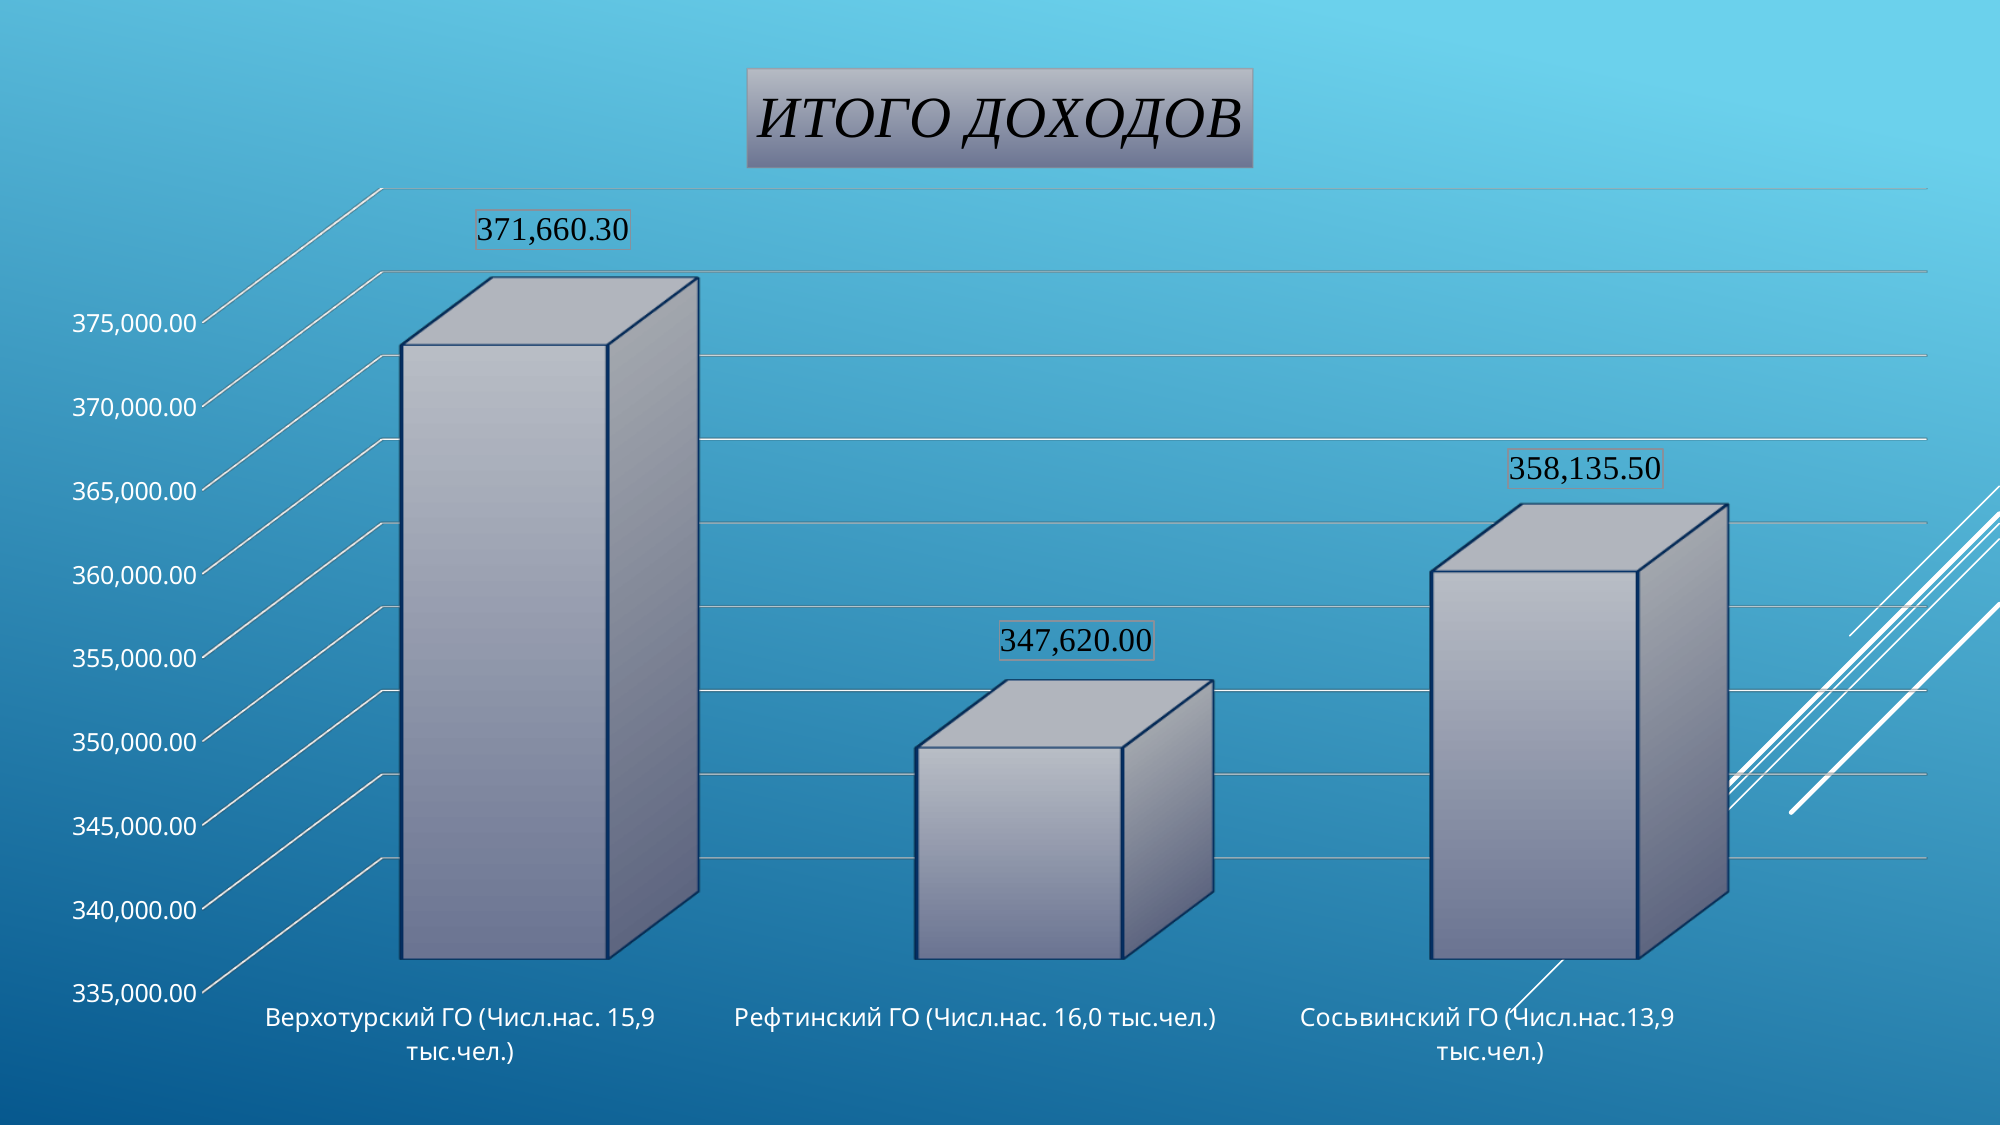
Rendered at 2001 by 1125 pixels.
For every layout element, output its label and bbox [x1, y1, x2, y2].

chart [32, 39, 1967, 1090]
